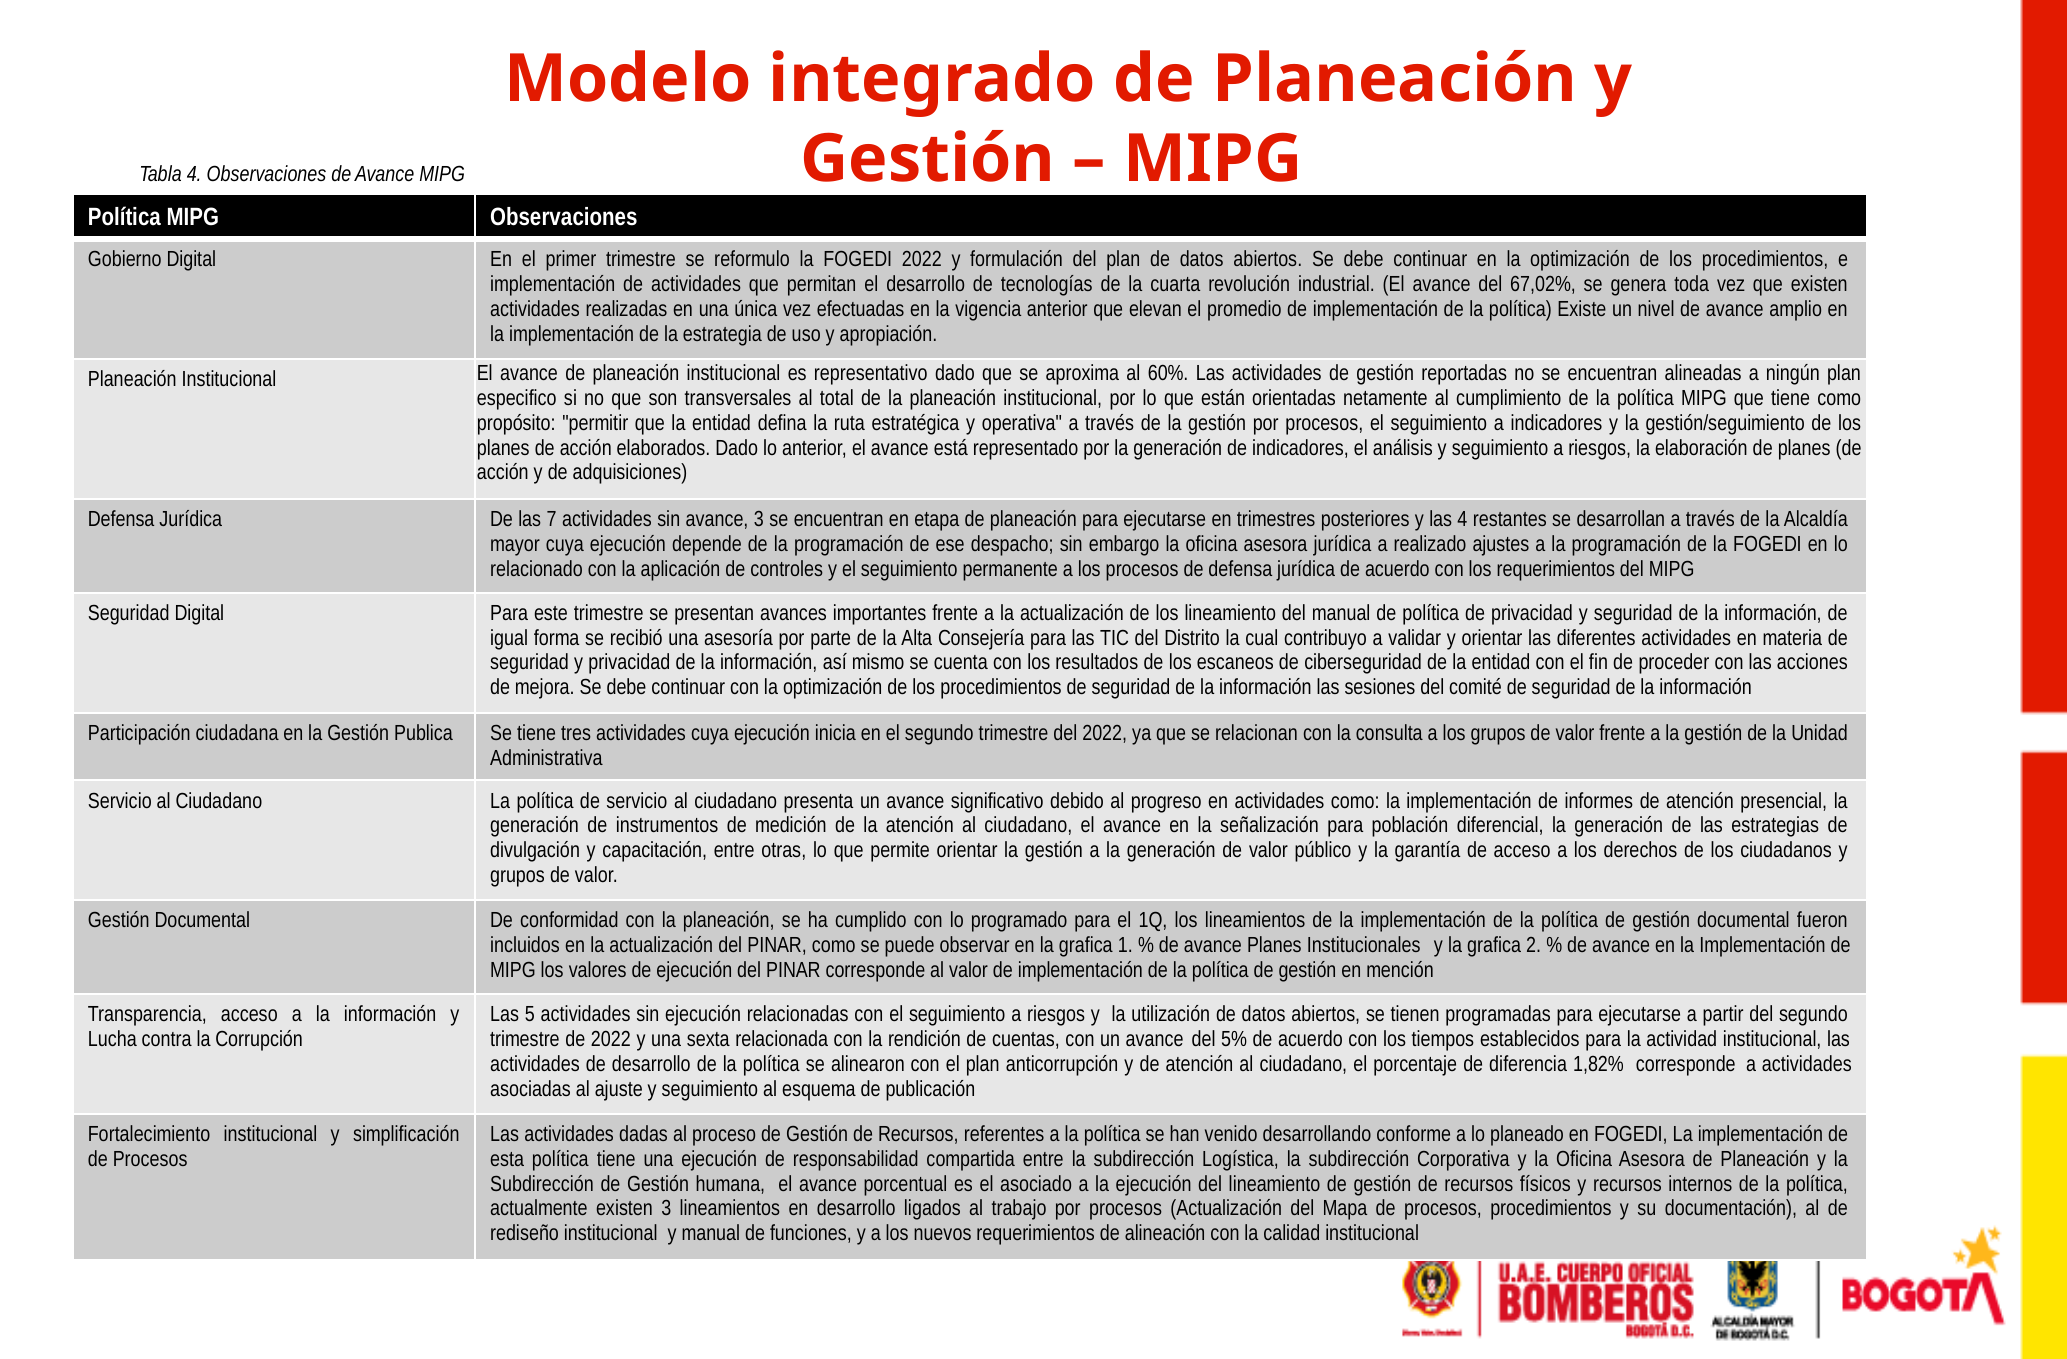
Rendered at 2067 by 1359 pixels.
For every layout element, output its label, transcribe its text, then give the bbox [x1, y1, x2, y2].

table_cell El avance de planeación institucional es representativo dado que se aproxima al 60%. Las actividades de gestión reportadas no se encuentran alineadas a ningún plan especifico si no que son transversales al total de la planeación institucional, por lo que están orientadas netamente al cumplimiento de la política MIPG que tiene como propósito: "permitir que la entidad defina la ruta estratégica y operativa" a través de la gestión por procesos, el seguimiento a indicadores y la gestión/seguimiento de los planes de acción elaborados. Dado lo anterior, el avance está representado por la generación de indicadores, el análisis y seguimiento a riesgos, la elaboración de planes (de acción y de adquisiciones) [476, 360, 1866, 498]
picture [0, 0, 2067, 1359]
table_cell Las actividades dadas al proceso de Gestión de Recursos, referentes a la política se han venido desarrollando conforme a lo planeado en FOGEDI, La implementación de esta política tiene una ejecución de responsabilidad compartida entre la subdirección Logística, la subdirección Corporativa y la Oficina Asesora de Planeación y la Subdirección de Gestión humana, el avance porcentual es el asociado a la ejecución del lineamiento de gestión de recursos físicos y recursos internos de la política, actualmente existen 3 lineamientos en desarrollo ligados al trabajo por procesos (Actualización del Mapa de procesos, procedimientos y su documentación), al de rediseño institucional y manual de funciones, y a los nuevos requerimientos de alineación con la calidad institucional [476, 1115, 1866, 1259]
table_cell Participación ciudadana en la Gestión Publica [74, 714, 474, 779]
table_cell Las 5 actividades sin ejecución relacionadas con el seguimiento a riesgos y la utilización de datos abiertos, se tienen programadas para ejecutarse a partir del segundo trimestre de 2022 y una sexta relacionada con la rendición de cuentas, con un avance del 5% de acuerdo con los tiempos establecidos para la actividad institucional, las actividades de desarrollo de la política se alinearon con el plan anticorrupción y de atención al ciudadano, el porcentaje de diferencia 1,82% corresponde a actividades asociadas al ajuste y seguimiento al esquema de publicación [476, 995, 1866, 1113]
table_cell Gestión Documental [74, 901, 474, 993]
table_cell Planeación Institucional [74, 360, 474, 498]
table_cell Transparencia, acceso a la información y Lucha contra la Corrupción [74, 995, 474, 1113]
table_header Observaciones [476, 195, 1866, 236]
table_cell Se tiene tres actividades cuya ejecución inicia en el segundo trimestre del 2022, ya que se relacionan con la consulta a los grupos de valor frente a la gestión de la Unidad Administrativa [476, 714, 1866, 779]
table_cell Servicio al Ciudadano [74, 781, 474, 899]
table_cell Seguridad Digital [74, 594, 474, 712]
table_header Política MIPG [74, 195, 474, 236]
title Modelo integrado de Planeación y Gestión – MIPG [374, 27, 1764, 193]
table_cell Para este trimestre se presentan avances importantes frente a la actualización de los lineamiento del manual de política de privacidad y seguridad de la información, de igual forma se recibió una asesoría por parte de la Alta Consejería para las TIC del Distrito la cual contribuyo a validar y orientar las diferentes actividades en materia de seguridad y privacidad de la información, así mismo se cuenta con los resultados de los escaneos de ciberseguridad de la entidad con el fin de proceder con las acciones de mejora. Se debe continuar con la optimización de los procedimientos de seguridad de la información las sesiones del comité de seguridad de la información [476, 594, 1866, 712]
text_box Tabla 4. Observaciones de Avance MIPG [124, 152, 491, 193]
table_cell Gobierno Digital [74, 242, 474, 358]
table_cell De conformidad con la planeación, se ha cumplido con lo programado para el 1Q, los lineamientos de la implementación de la política de gestión documental fueron incluidos en la actualización del PINAR, como se puede observar en la grafica 1. % de avance Planes Institucionales y la grafica 2. % de avance en la Implementación de MIPG los valores de ejecución del PINAR corresponde al valor de implementación de la política de gestión en mención [476, 901, 1866, 993]
table_cell La política de servicio al ciudadano presenta un avance significativo debido al progreso en actividades como: la implementación de informes de atención presencial, la generación de instrumentos de medición de la atención al ciudadano, el avance en la señalización para población diferencial, la generación de las estrategias de divulgación y capacitación, entre otras, lo que permite orientar la gestión a la generación de valor público y la garantía de acceso a los derechos de los ciudadanos y grupos de valor. [476, 781, 1866, 899]
table_cell De las 7 actividades sin avance, 3 se encuentran en etapa de planeación para ejecutarse en trimestres posteriores y las 4 restantes se desarrollan a través de la Alcaldía mayor cuya ejecución depende de la programación de ese despacho; sin embargo la oficina asesora jurídica a realizado ajustes a la programación de la FOGEDI en lo relacionado con la aplicación de controles y el seguimiento permanente a los procesos de defensa jurídica de acuerdo con los requerimientos del MIPG [476, 500, 1866, 592]
table_cell Defensa Jurídica [74, 500, 474, 592]
table_cell En el primer trimestre se reformulo la FOGEDI 2022 y formulación del plan de datos abiertos. Se debe continuar en la optimización de los procedimientos, e implementación de actividades que permitan el desarrollo de tecnologías de la cuarta revolución industrial. (El avance del 67,02%, se genera toda vez que existen actividades realizadas en una única vez efectuadas en la vigencia anterior que elevan el promedio de implementación de la política) Existe un nivel de avance amplio en la implementación de la estrategia de uso y apropiación. [476, 242, 1866, 358]
table_cell Fortalecimiento institucional y simplificación de Procesos [74, 1115, 474, 1259]
